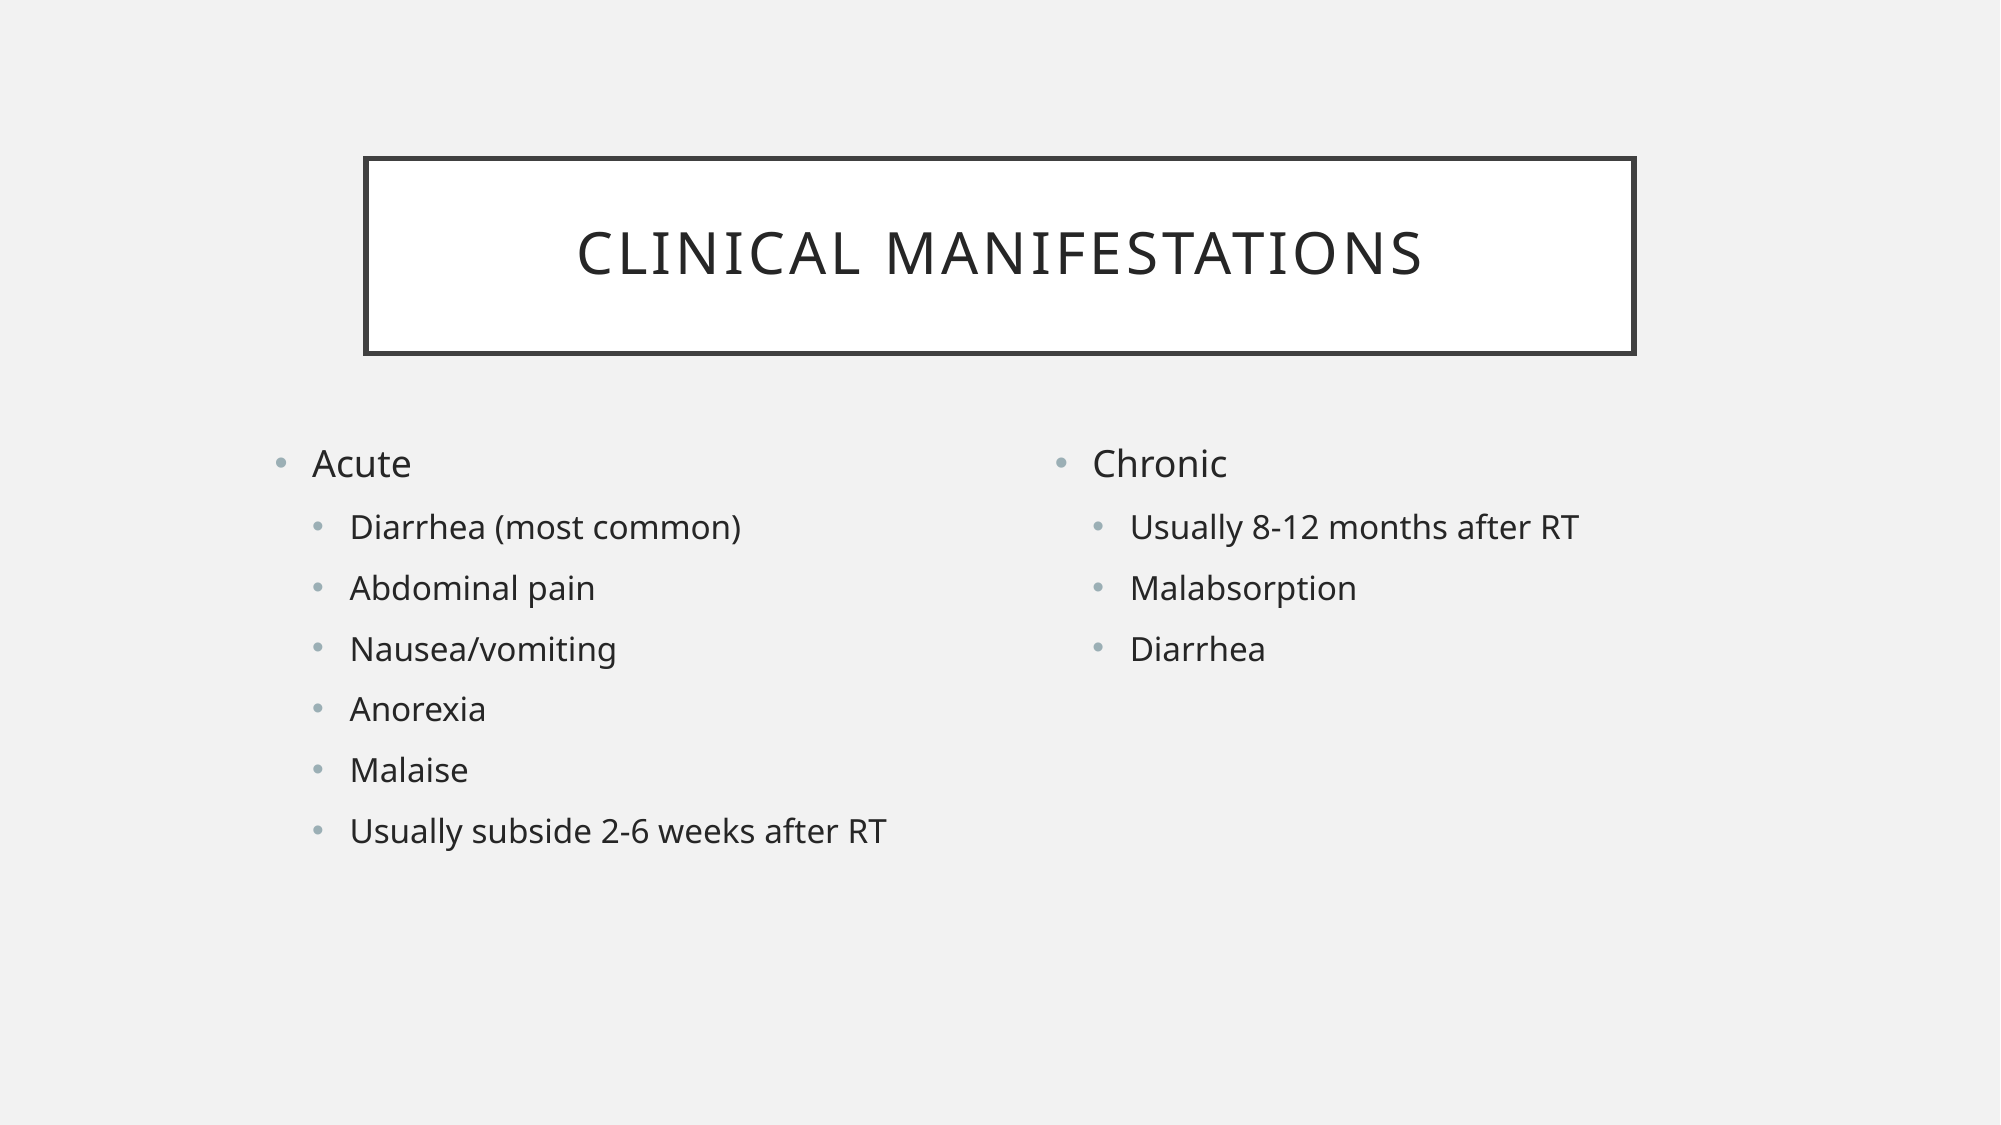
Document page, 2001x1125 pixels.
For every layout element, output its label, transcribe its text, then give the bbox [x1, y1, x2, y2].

list Acute Diarrhea (most common) Abdominal pain Nausea/vomiting Anorexia Malaise Usually subside 2-6 weeks after RT [259, 432, 961, 942]
title Clinical manifestations [363, 156, 1637, 356]
list Chronic Usually 8-12 months after RT Malabsorption Diarrhea [1039, 432, 1741, 942]
